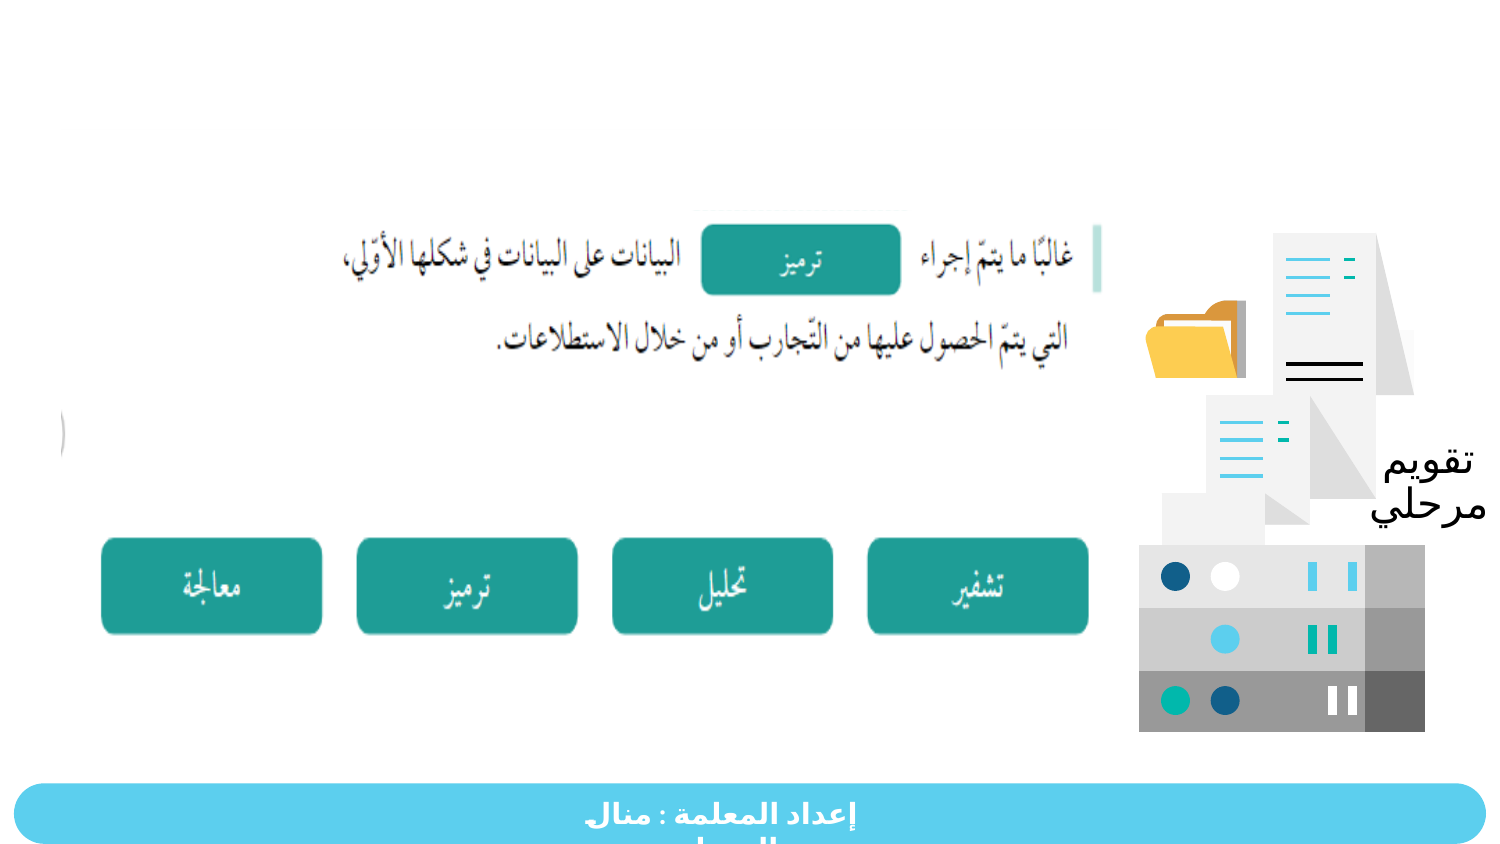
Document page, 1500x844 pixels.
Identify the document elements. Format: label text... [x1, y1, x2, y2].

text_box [13, 783, 1487, 844]
picture [60, 127, 1118, 716]
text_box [1139, 232, 1426, 733]
text_box تقويم مرحلي [1430, 424, 1500, 541]
